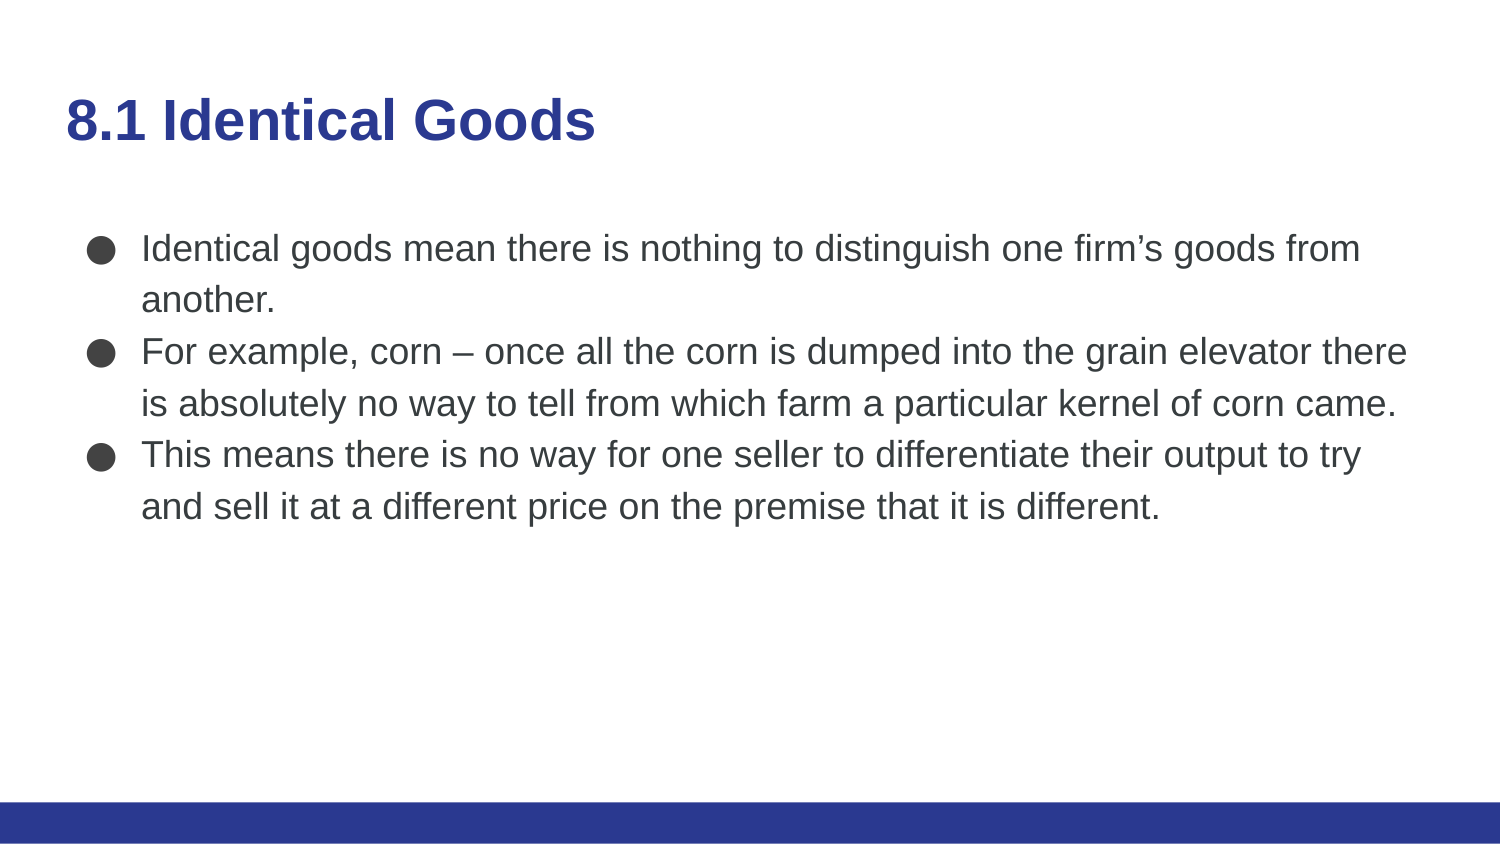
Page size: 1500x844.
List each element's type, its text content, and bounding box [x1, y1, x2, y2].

title 8.1 Identical Goods [51, 67, 1449, 167]
list Identical goods mean there is nothing to distinguish one firm’s goods from another. For example, corn – once all the corn is dumped into the grain elevator there is absolutely no way to tell from which farm a particular kernel of corn came. This means there is no way for one seller to differentiate their output to try and sell it at a different price on the premise that it is different. [51, 201, 1449, 750]
